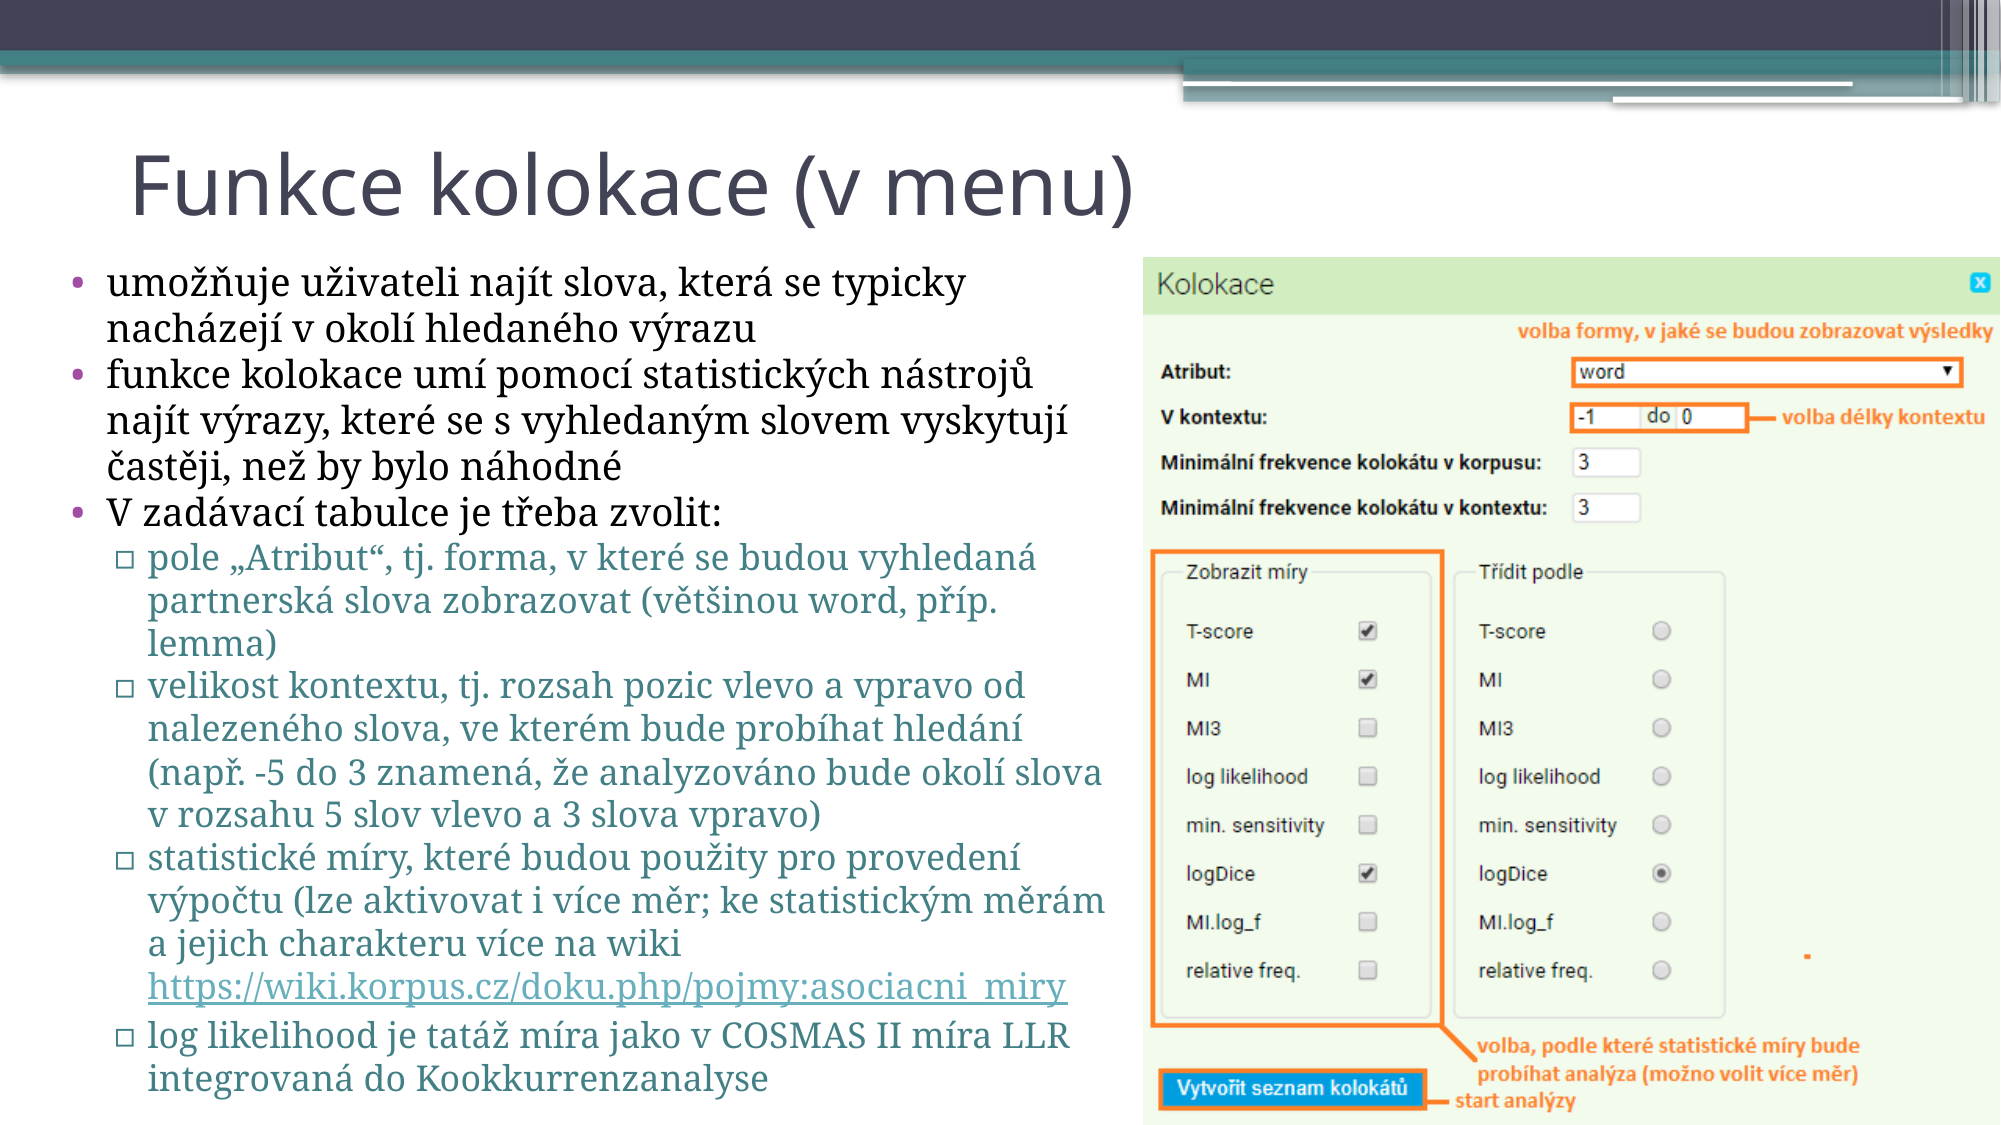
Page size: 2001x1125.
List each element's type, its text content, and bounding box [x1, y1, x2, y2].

picture [1143, 257, 2000, 1125]
list umožňuje uživateli najít slova, která se typicky nacházejí v okolí hledaného výrazu funkce kolokace umí pomocí statistických nástrojů najít výrazy, které se s vyhledaným slovem vyskytují častěji, než by bylo náhodné V zadávací tabulce je třeba zvolit: pole „Atribut“, tj. forma, v které se budou vyhledaná partnerská slova zobrazovat (většinou word, příp. lemma) velikost kontextu, tj. rozsah pozic vlevo a vpravo od nalezeného slova, ve kterém bude probíhat hledání (např. -5 do 3 znamená, že analyzováno bude okolí slova v rozsahu 5 slov vlevo a 3 slova vpravo) statistické míry, které budou použity pro provedení výpočtu (lze aktivovat i více měr; ke statistickým měrám a jejich charakteru více na wiki https://wiki.korpus.cz/doku.php/pojmy:asociacni_miry log likelihood je tatáž míra jako v COSMAS II míra LLR integrovaná do Kookkurrenzanalyse [40, 250, 1130, 1125]
title Funkce kolokace (v menu) [113, 94, 1914, 270]
